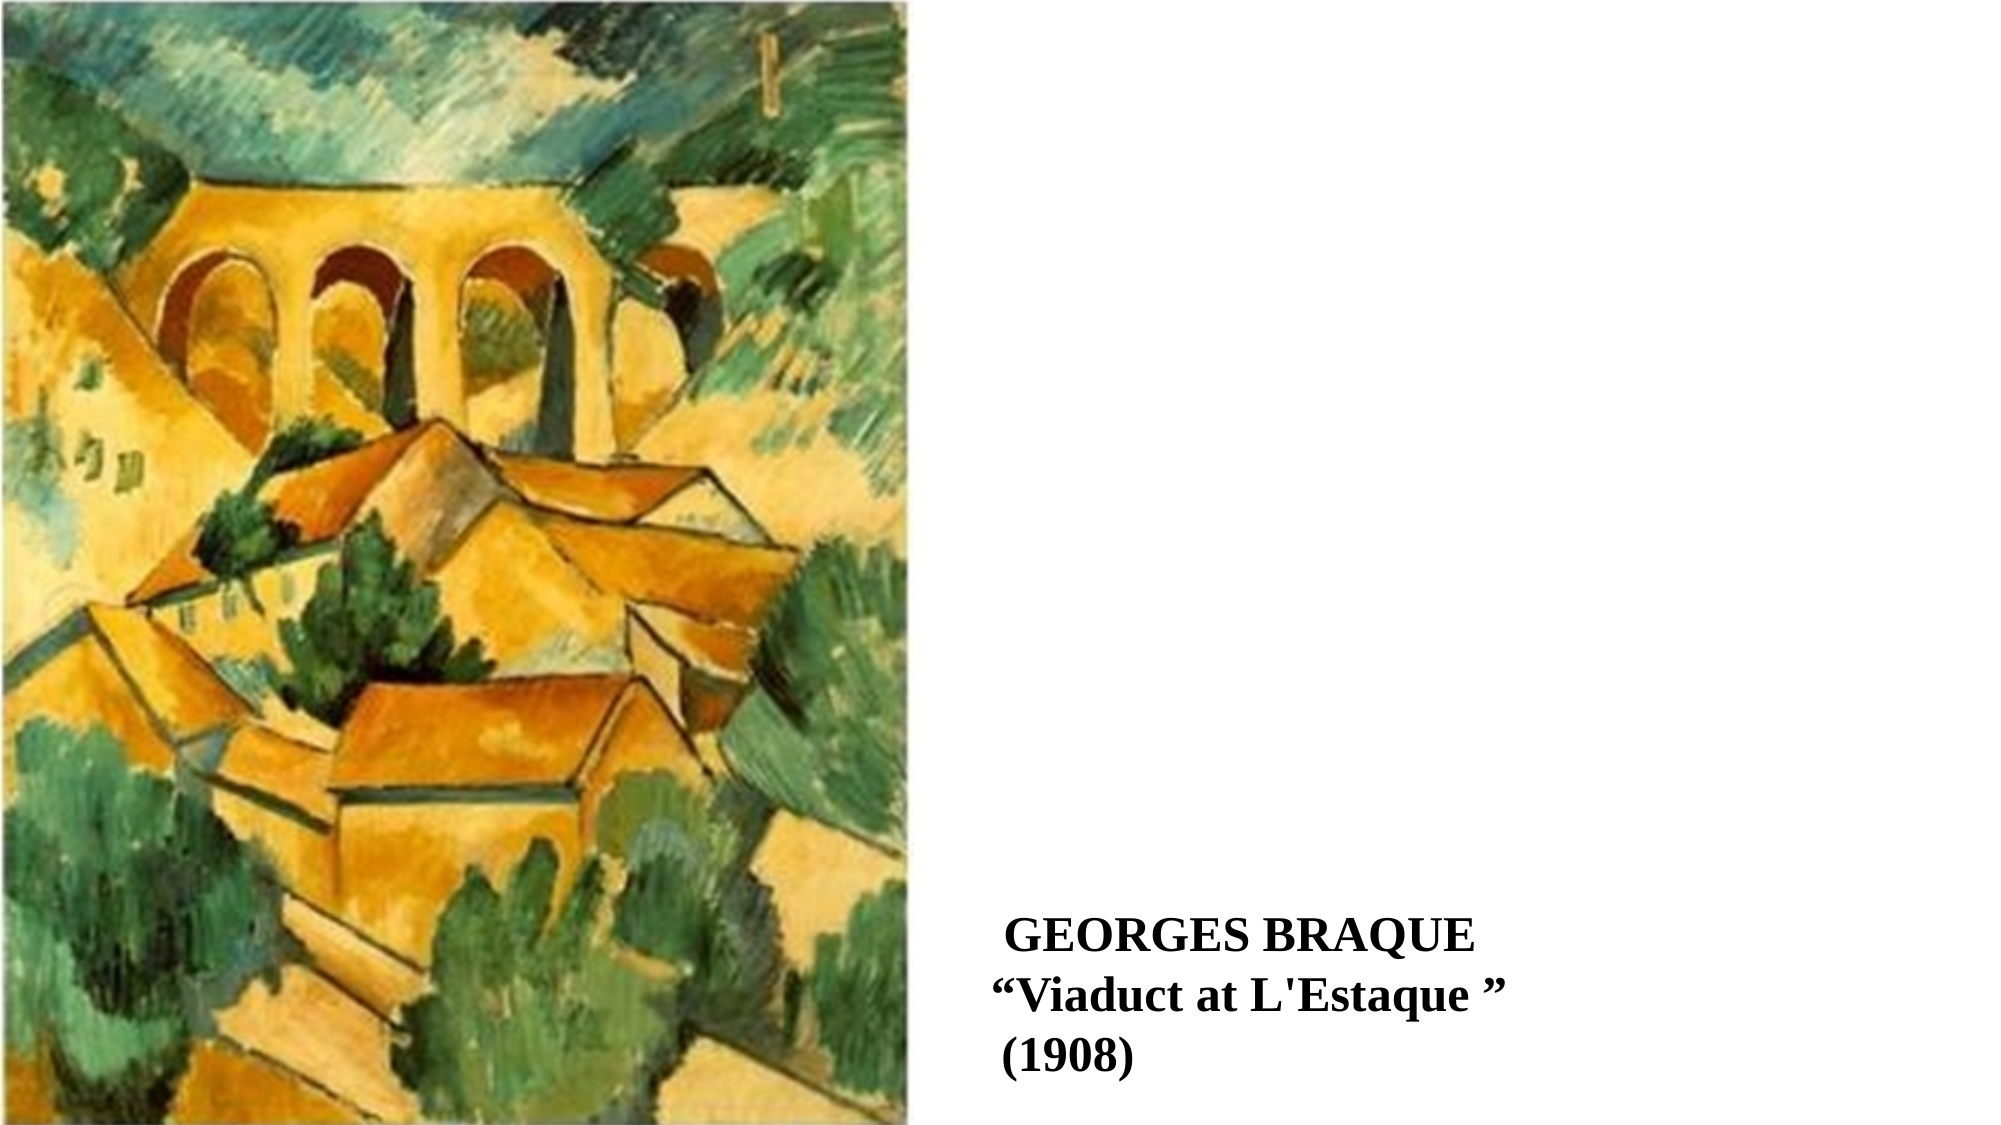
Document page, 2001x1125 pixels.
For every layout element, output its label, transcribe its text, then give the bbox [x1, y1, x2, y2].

text_box GEORGES BRAQUE “Viaduct at L'Estaque ” (1908) [976, 894, 1673, 1090]
picture [0, 0, 914, 1125]
